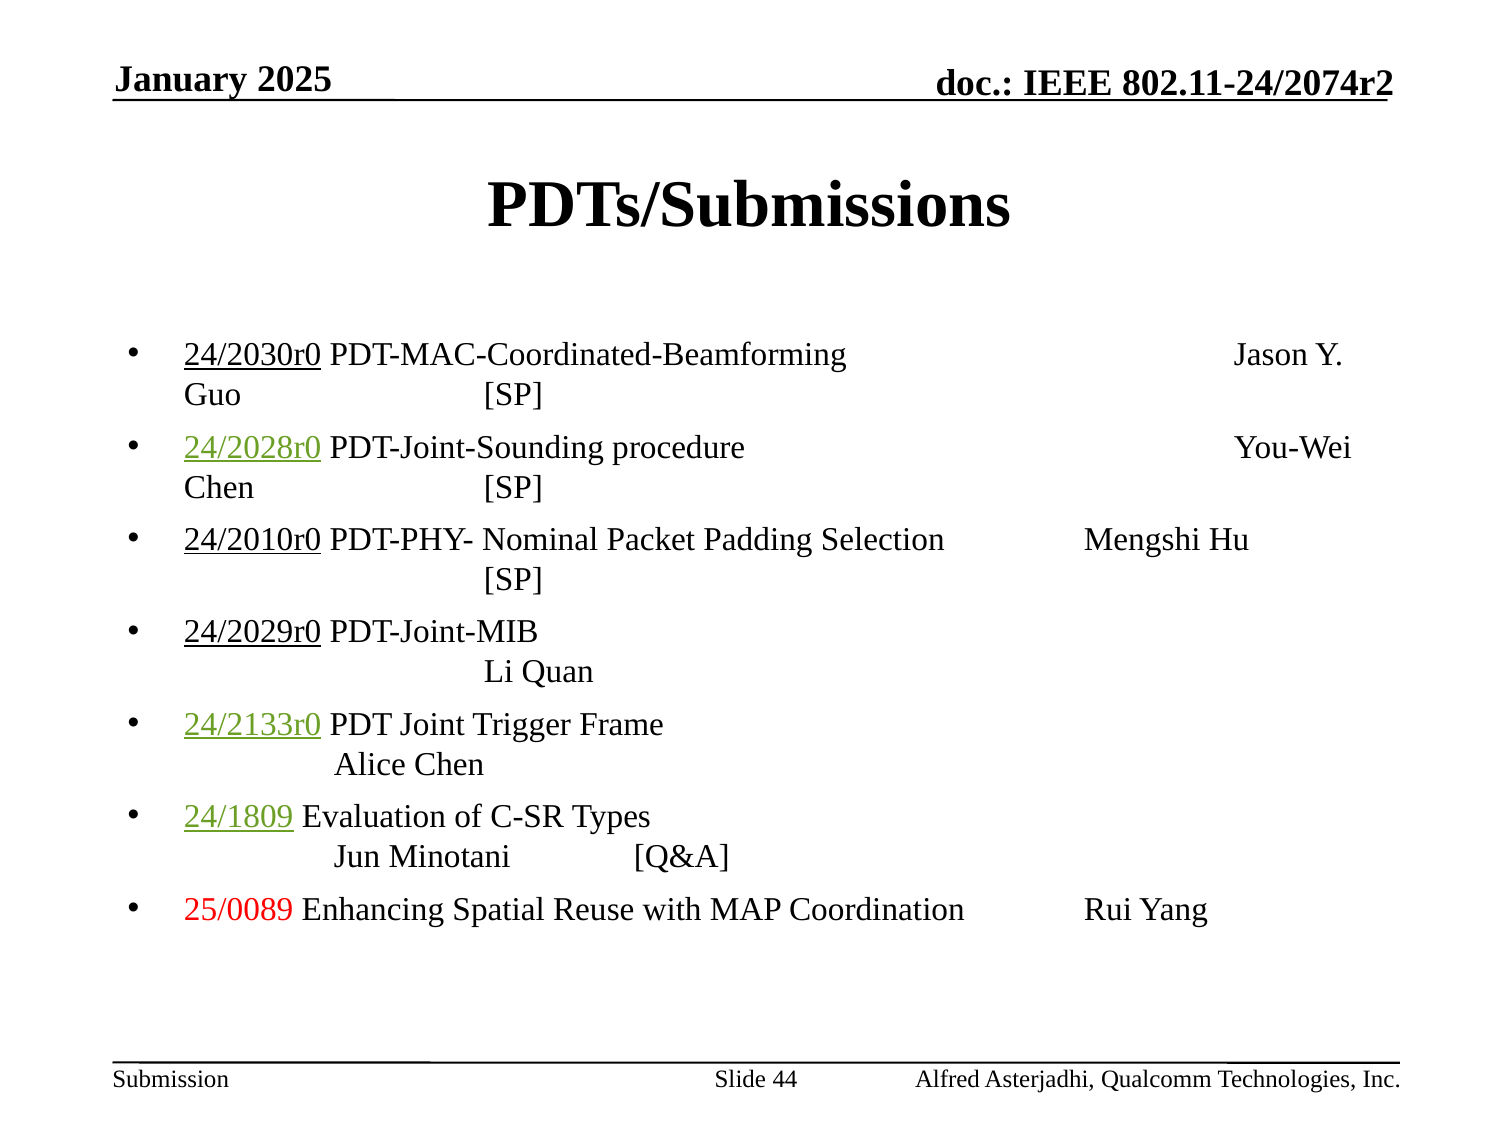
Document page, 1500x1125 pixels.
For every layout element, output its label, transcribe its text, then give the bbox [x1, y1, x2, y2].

slide_number Slide 44 [712, 1061, 800, 1123]
list 24/2030r0 PDT-MAC-Coordinated-Beamforming Jason Y. Guo [SP] 24/2028r0 PDT-Joint-Sounding procedure You-Wei Chen [SP] 24/2010r0 PDT-PHY- Nominal Packet Padding Selection Mengshi Hu [SP] 24/2029r0 PDT-Joint-MIB Li Quan 24/2133r0 PDT Joint Trigger Frame Alice Chen 24/1809 Evaluation of C-SR Types Jun Minotani [Q&A] 25/0089 Enhancing Spatial Reuse with MAP Coordination Rui Yang [112, 324, 1388, 1000]
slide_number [114, 54, 423, 100]
title PDTs/Submissions [112, 112, 1388, 288]
footer Alfred Asterjadhi, Qualcomm Technologies, Inc. [878, 1061, 1402, 1093]
